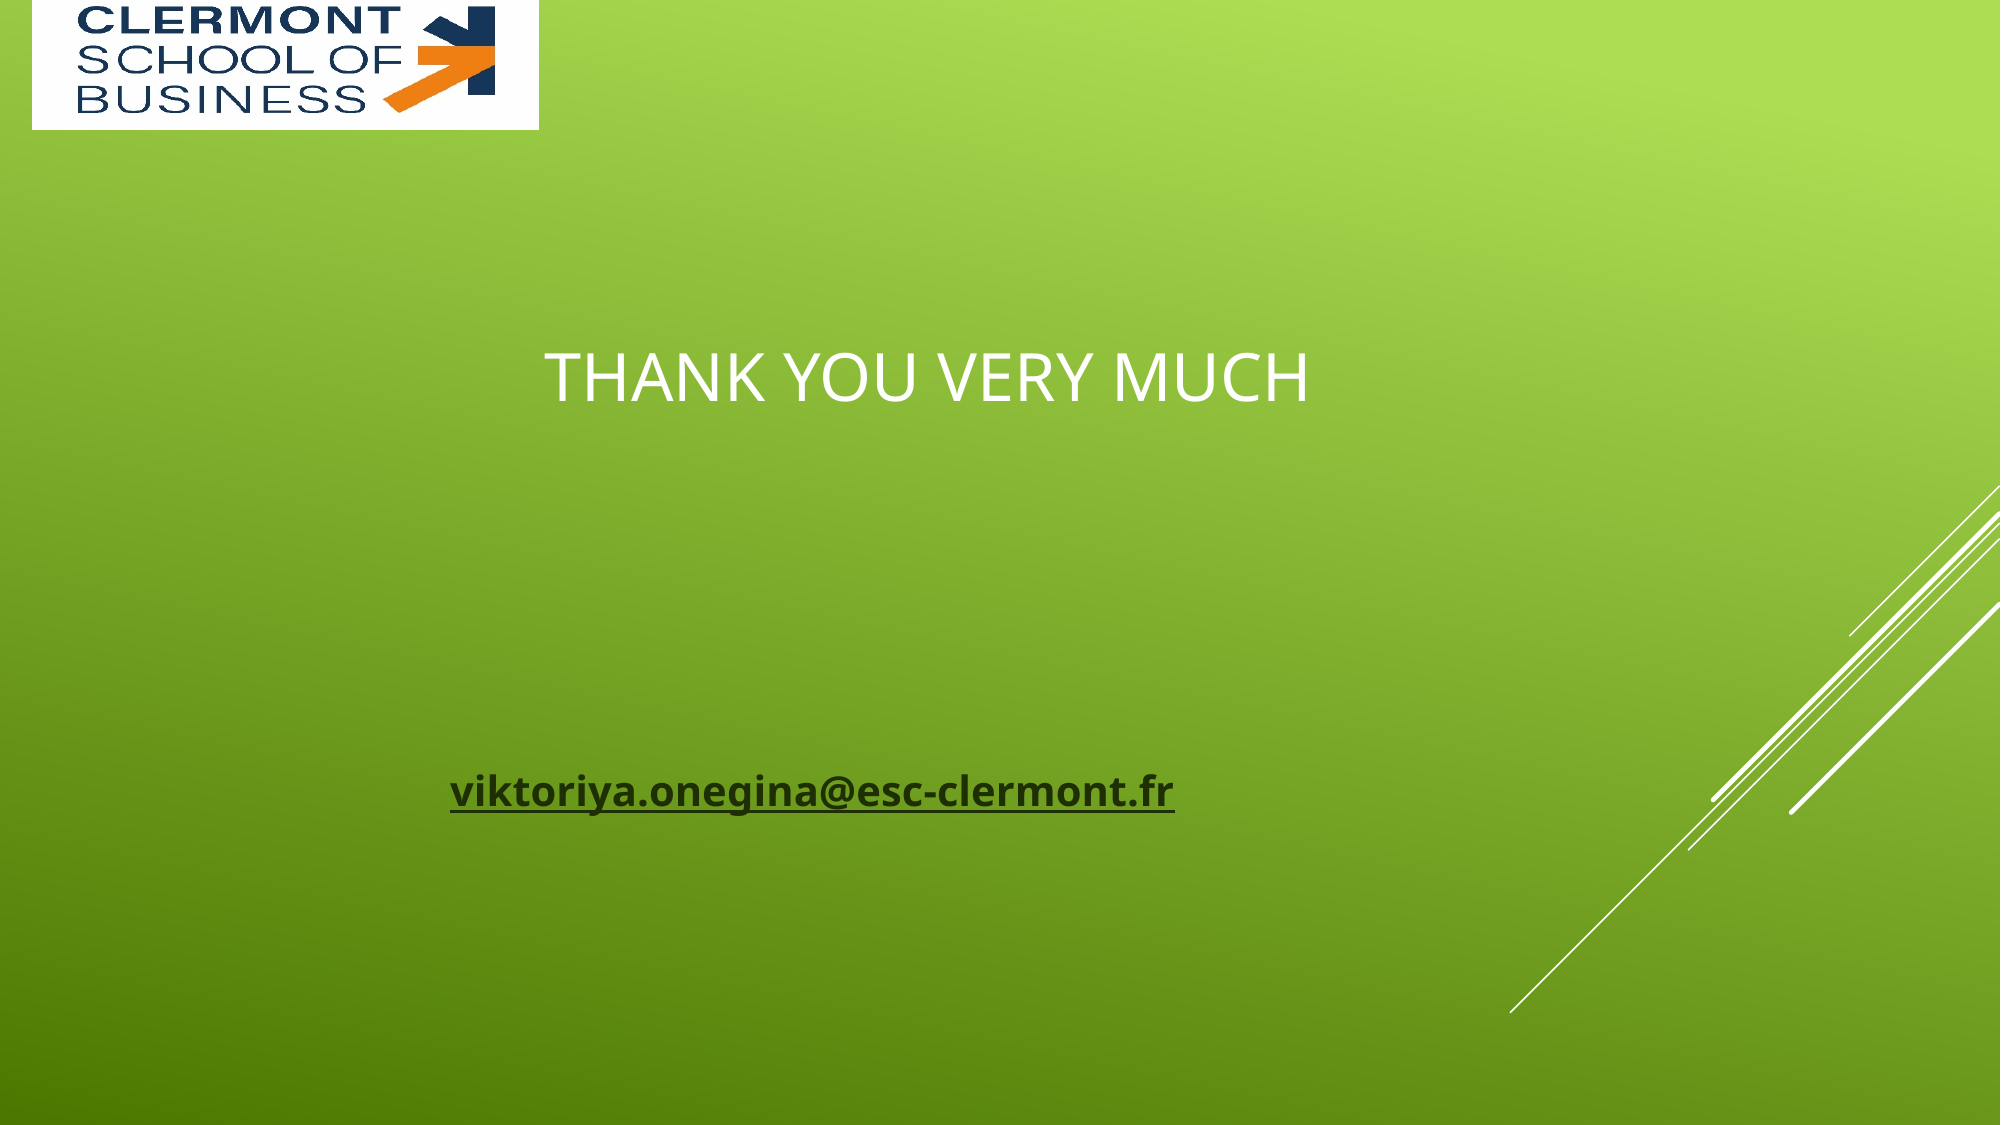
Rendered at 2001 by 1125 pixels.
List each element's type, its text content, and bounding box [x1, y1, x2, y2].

picture [32, 0, 539, 131]
title Thank you very much [112, 149, 1763, 600]
list viktoriya.onegina@esc-clermont.fr [112, 675, 1513, 984]
